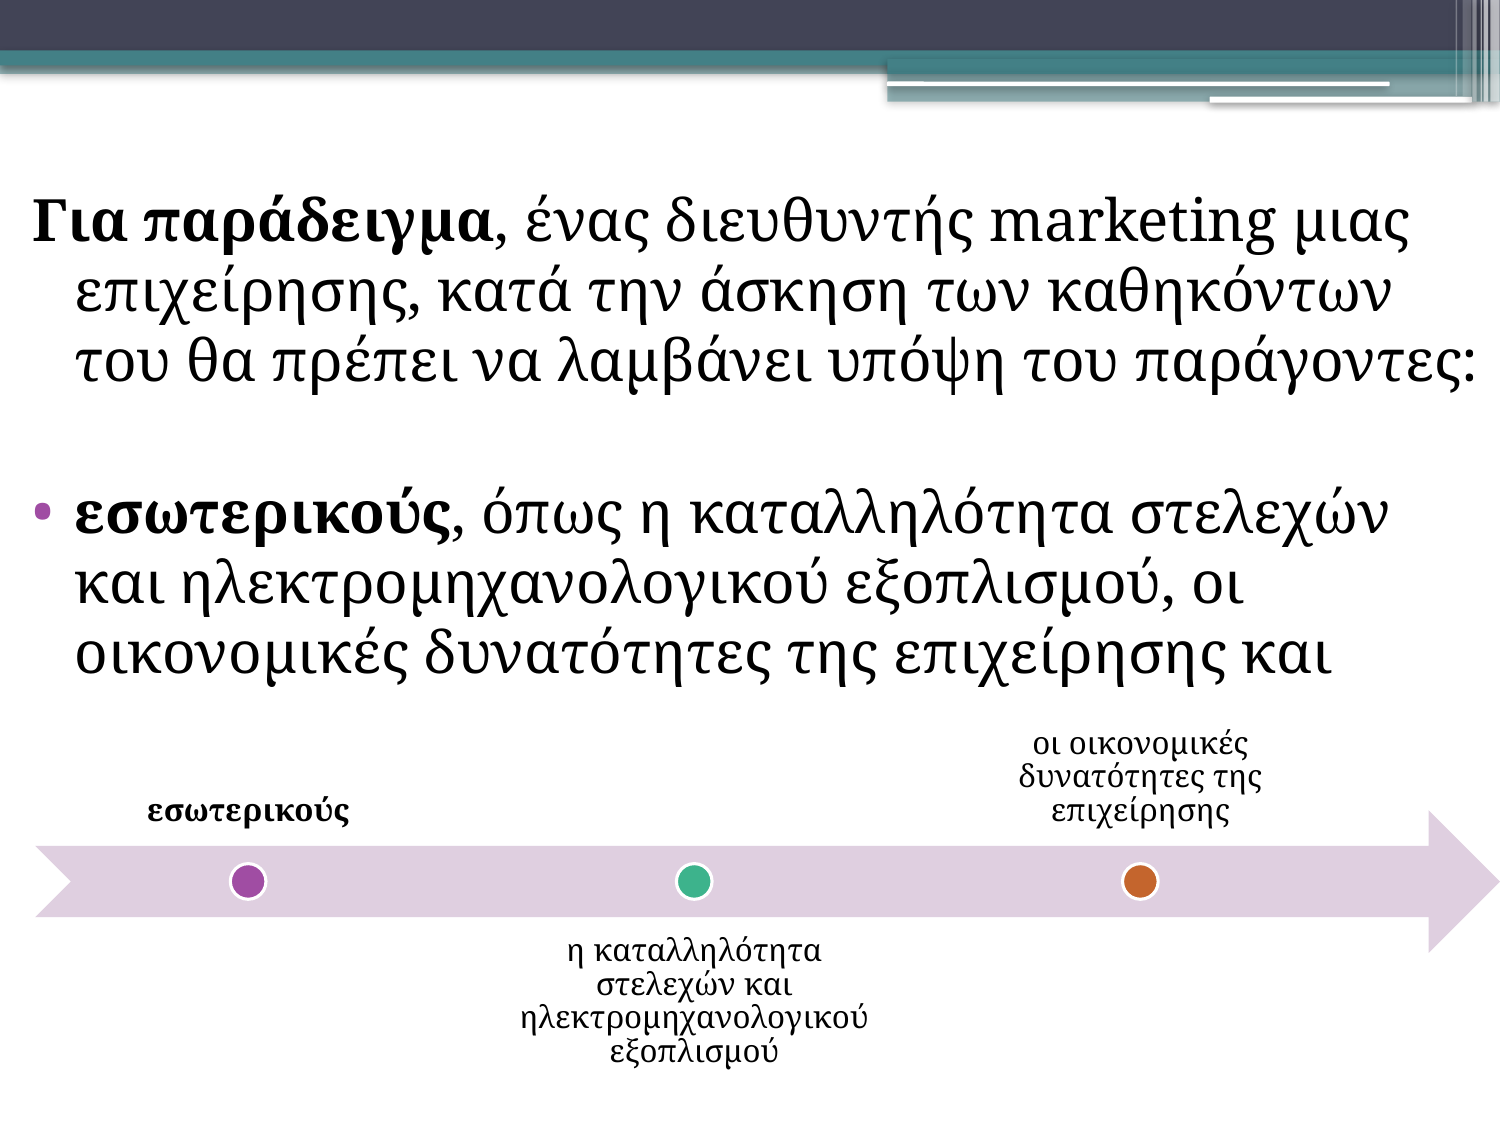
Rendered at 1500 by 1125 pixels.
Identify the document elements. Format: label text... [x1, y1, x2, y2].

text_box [34, 702, 1500, 1061]
list Για παράδειγμα, ένας διευθυντής marketing μιας επιχείρησης, κατά την άσκηση των καθηκόντων του θα πρέπει να λαμβάνει υπόψη του παράγοντες: εσωτερικούς, όπως η καταλληλότητα στελεχών και ηλεκτρομηχανολογικού εξοπλισμού, οι οικονομικές δυνατότητες της επιχείρησης και [0, 175, 1500, 1125]
